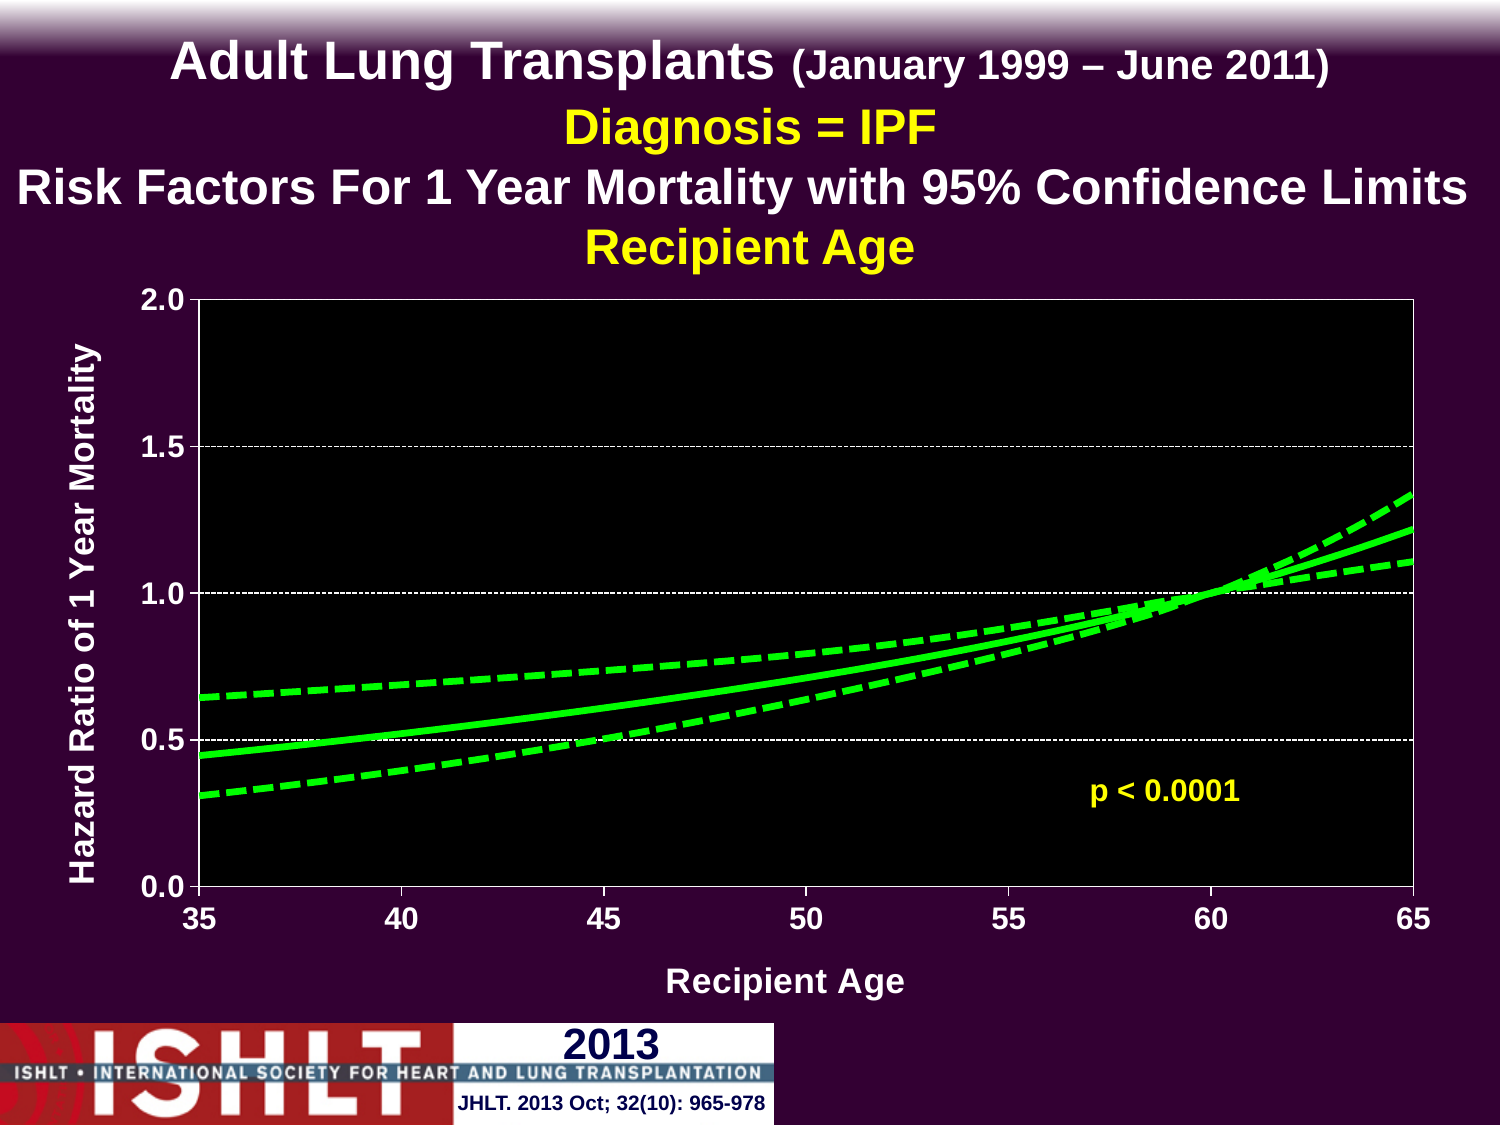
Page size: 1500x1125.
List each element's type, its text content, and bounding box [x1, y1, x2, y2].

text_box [0, 1007, 774, 1125]
chart [37, 274, 1451, 1013]
title Adult Lung Transplants (January 1999 – June 2011) Diagnosis = IPF Risk Factors For 1 Year Mortality with 95% Confidence Limits Recipient Age [0, 37, 1500, 263]
